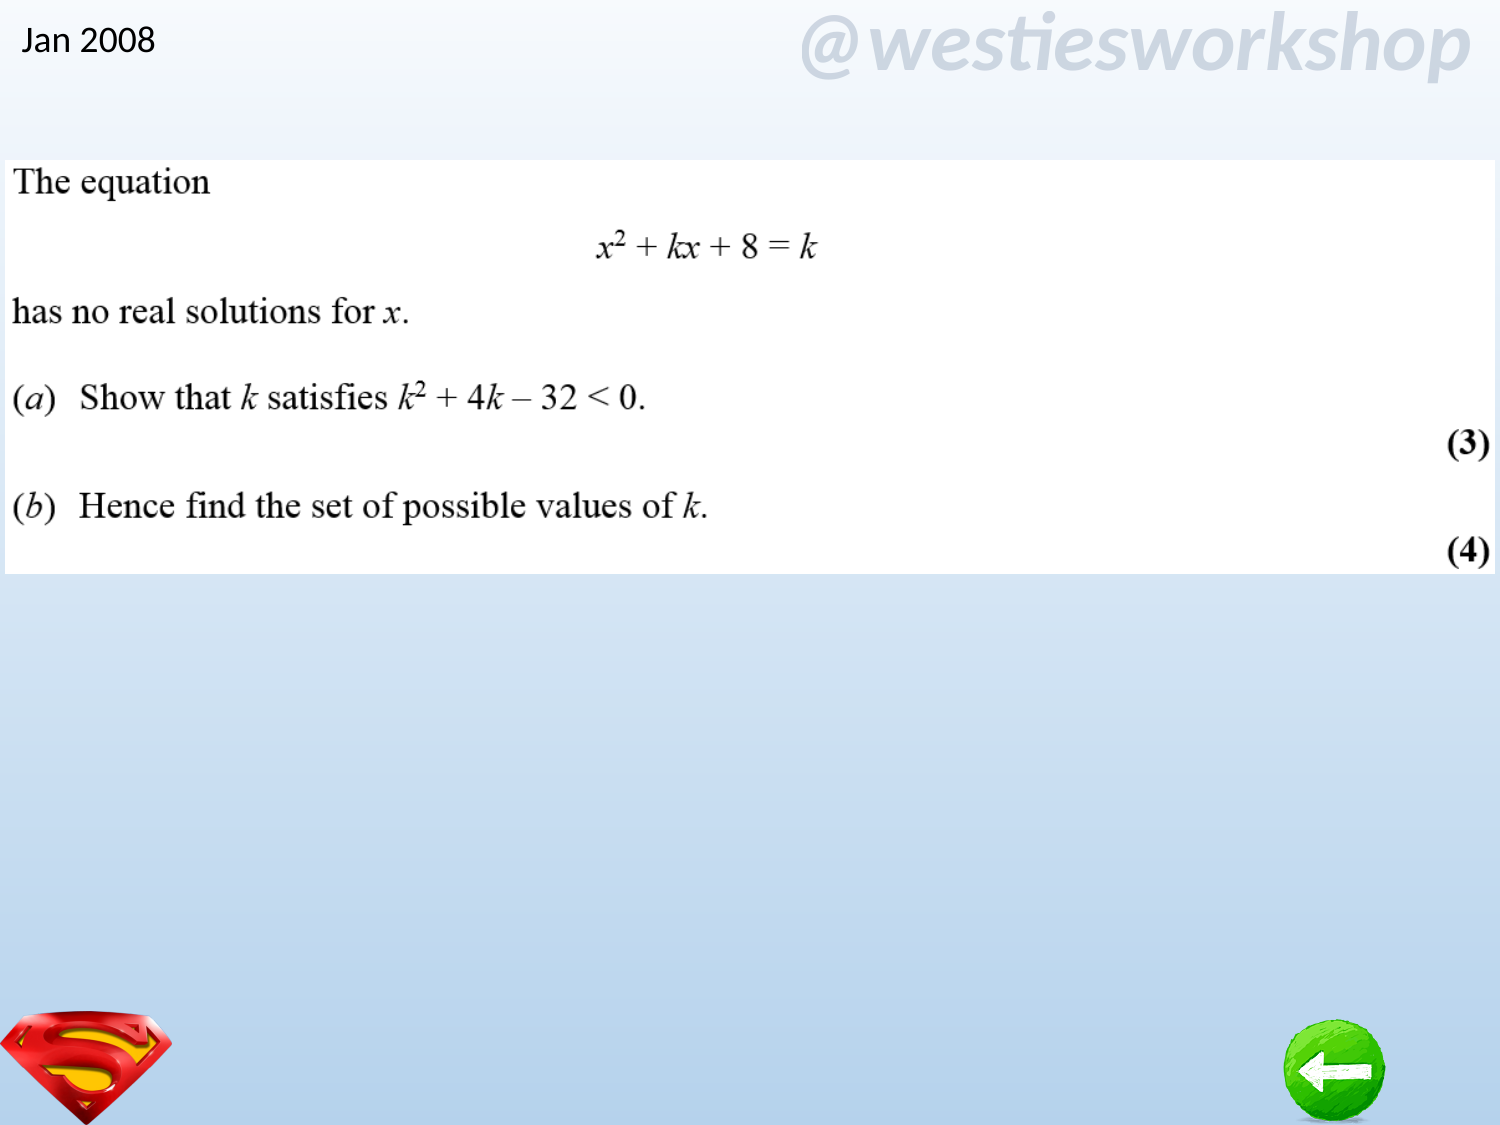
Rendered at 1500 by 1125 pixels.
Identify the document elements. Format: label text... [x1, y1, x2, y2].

picture [1281, 1019, 1387, 1125]
text_box Jan 2008 [6, 7, 171, 67]
picture [5, 160, 1495, 574]
picture [0, 1011, 172, 1125]
